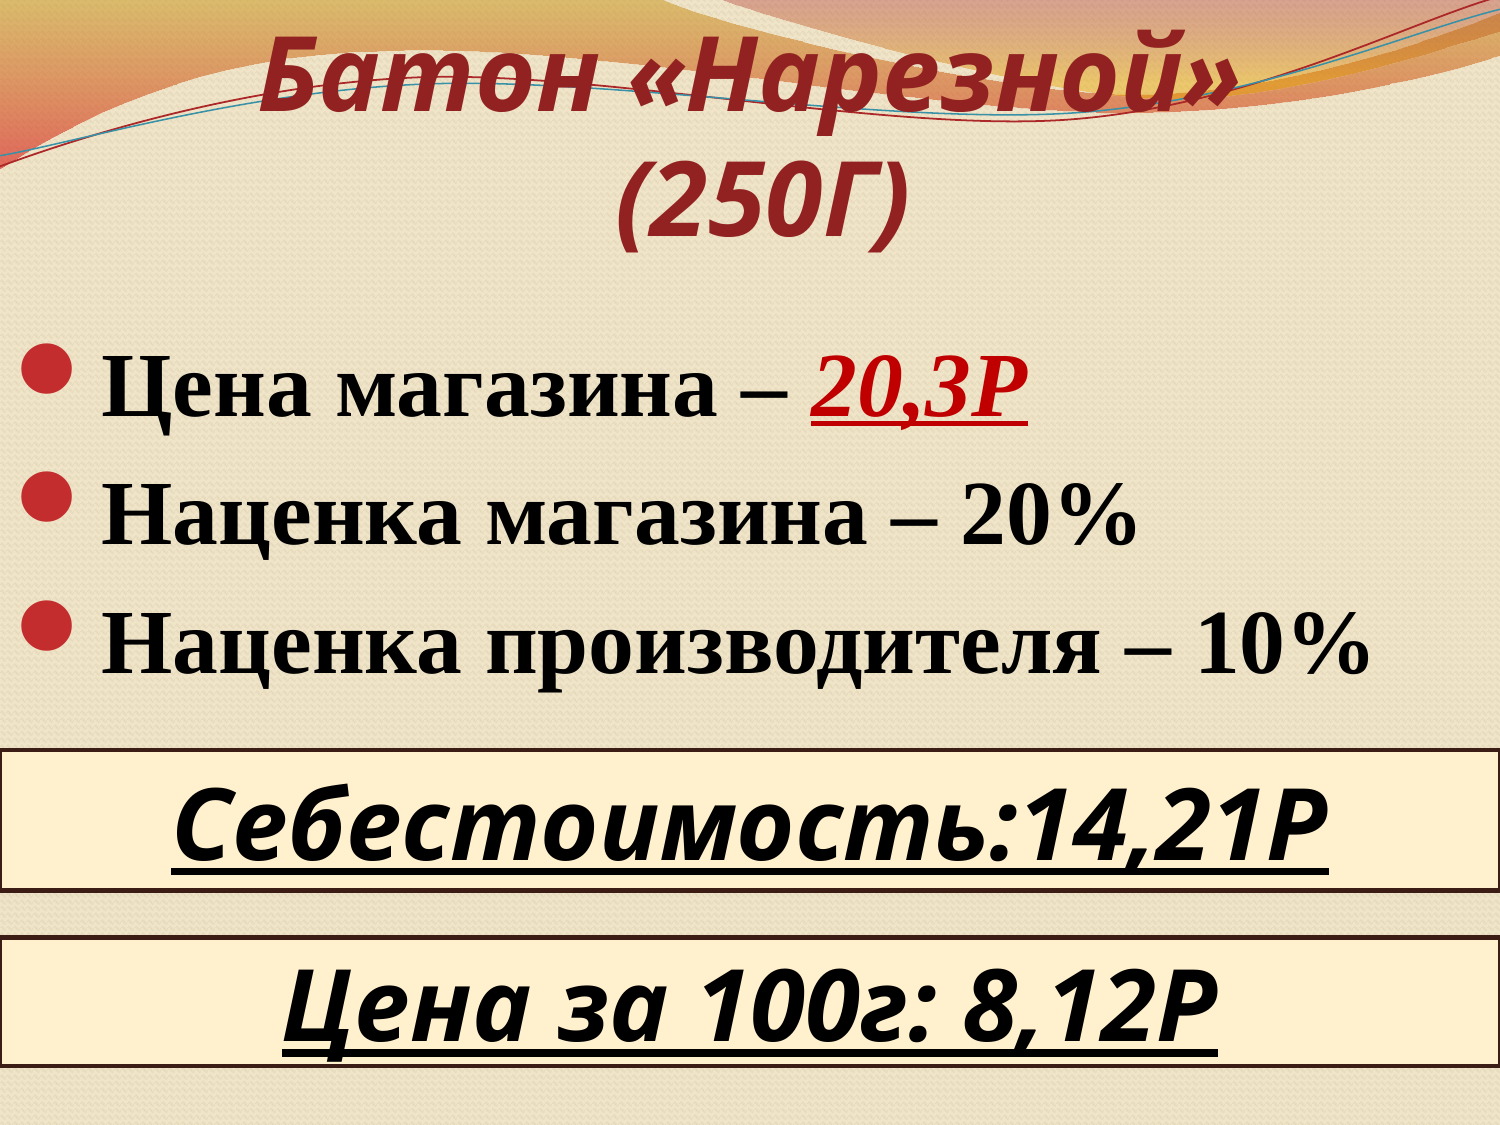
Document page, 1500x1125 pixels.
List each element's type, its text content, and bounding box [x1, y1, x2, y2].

text_box Себестоимость:14,21Р [0, 748, 1500, 893]
list Цена магазина – 20,3Р Наценка магазина – 20% Наценка производителя – 10% [0, 317, 1500, 739]
text_box Цена за 100г: 8,12Р [0, 935, 1500, 1068]
title Батон «Нарезной» (250Г) [0, 0, 1500, 258]
